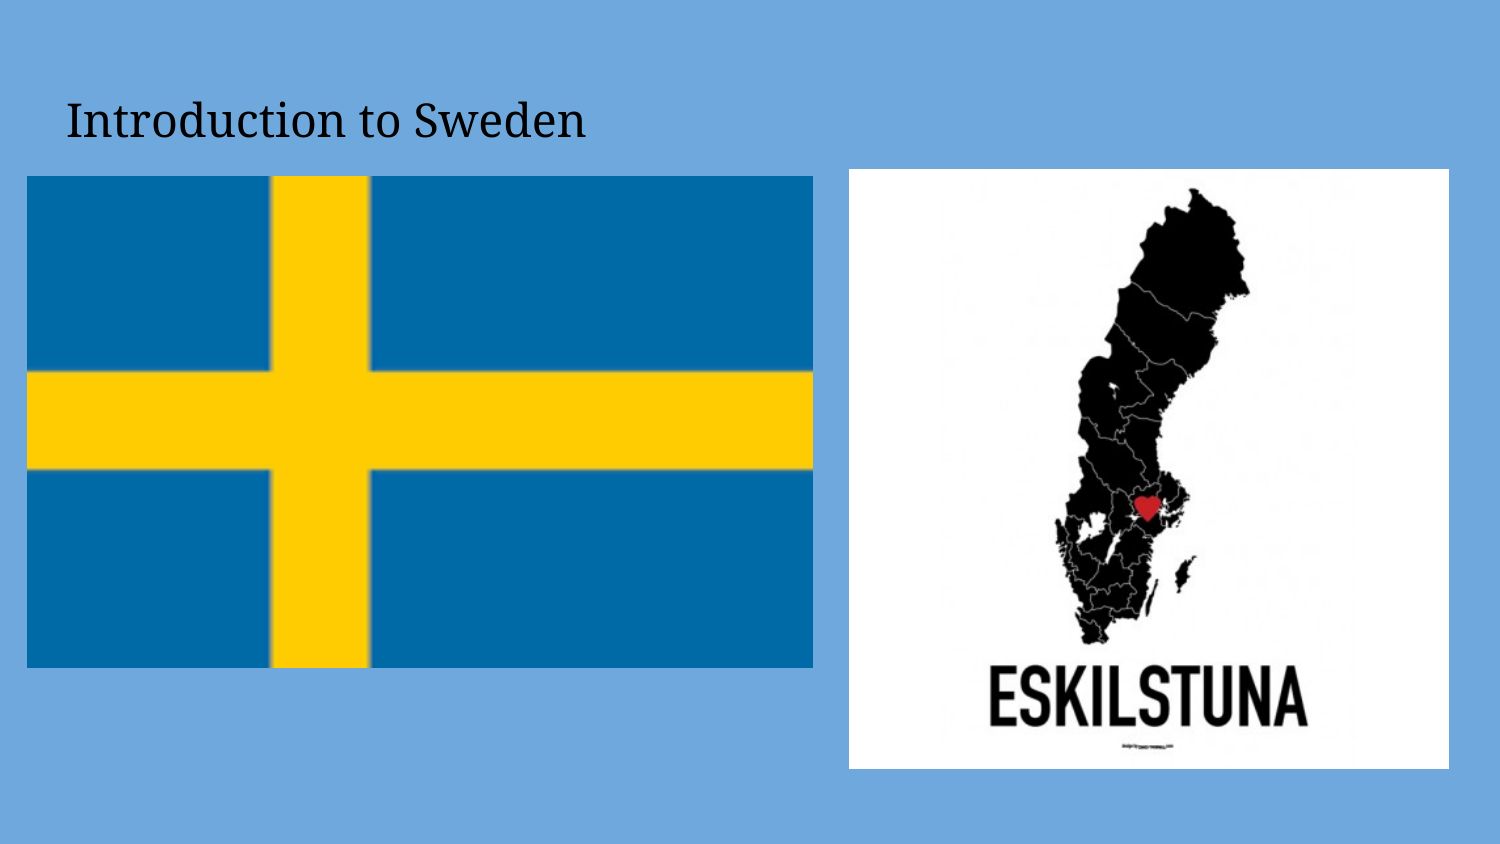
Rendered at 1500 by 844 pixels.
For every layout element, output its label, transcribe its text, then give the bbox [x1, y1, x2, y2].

picture [27, 176, 813, 668]
title Introduction to Sweden [51, 72, 1449, 167]
picture [849, 169, 1450, 770]
